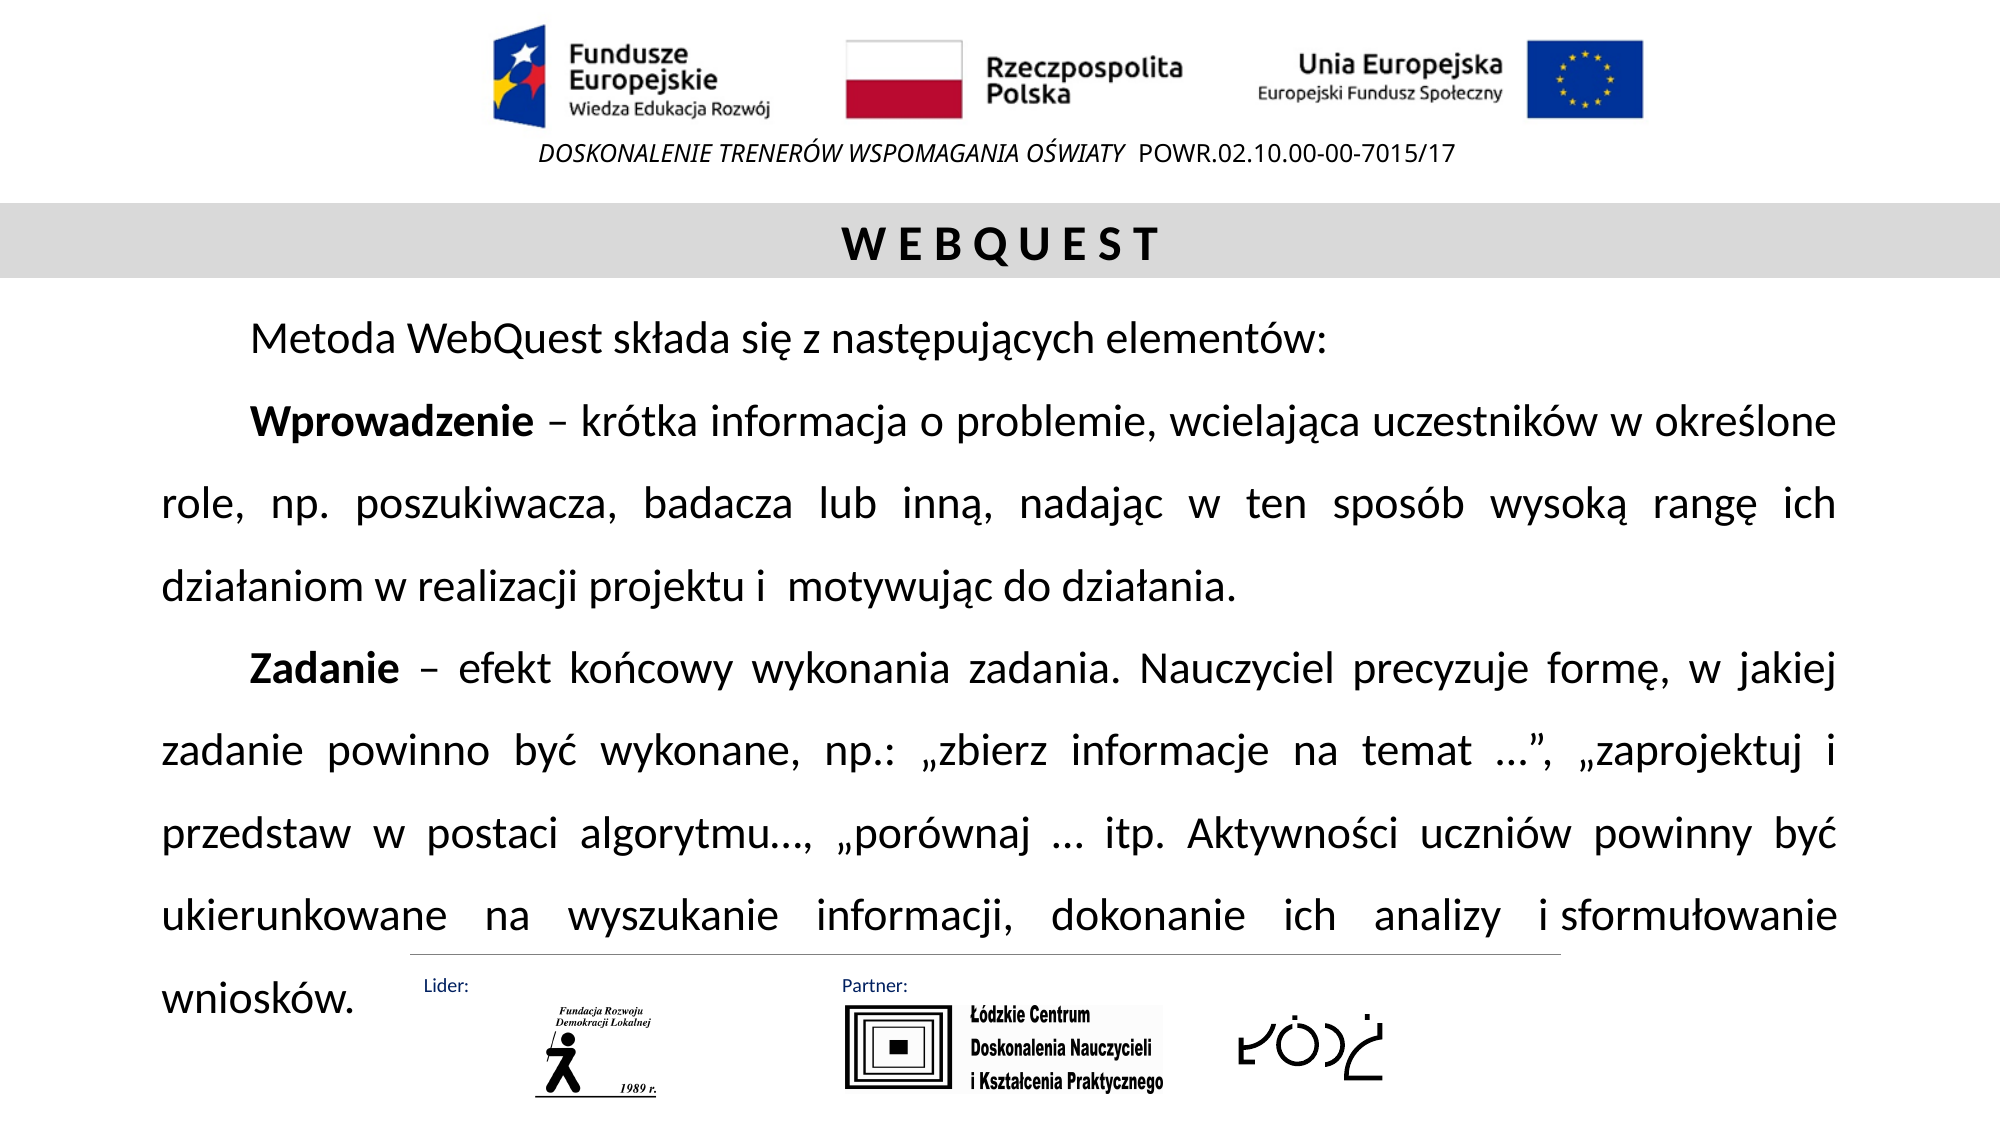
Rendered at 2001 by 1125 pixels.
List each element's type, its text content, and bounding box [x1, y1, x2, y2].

picture [806, 146, 817, 154]
picture [1327, 146, 1335, 154]
picture [1157, 146, 1169, 154]
text_box Metoda WebQuest składa się z następujących elementów: Wprowadzenie – krótka informacja o problemie, wcielająca uczestników w określone role, np. poszukiwacza, badacza lub inną, nadając w ten sposób wysoką rangę ich działaniom w realizacji projektu i motywując do działania. Zadanie – efekt końcowy wykonania zadania. Nauczyciel precyzuje formę, w jakiej zadanie powinno być wykonane, np.: „zbierz informacje na temat …”, „zaprojektuj i przedstaw w postaci algorytmu…, „porównaj … itp. Aktywności uczniów powinny być ukierunkowane na wyszukanie informacji, dokonanie ich analizy i sformułowanie wniosków. [146, 278, 1854, 1030]
picture [1143, 146, 1150, 153]
picture [603, 146, 614, 154]
picture [887, 146, 894, 153]
text_box W E B Q U E S T [0, 203, 2000, 278]
picture [735, 146, 742, 153]
picture [1106, 145, 1116, 154]
picture [1029, 146, 1040, 154]
picture [468, 0, 1669, 154]
picture [558, 146, 569, 154]
picture [1200, 146, 1206, 153]
picture [1305, 146, 1313, 154]
picture [1342, 146, 1350, 154]
picture [1220, 146, 1228, 154]
picture [1378, 146, 1386, 154]
picture [543, 146, 552, 154]
picture [1270, 146, 1278, 154]
picture [1291, 146, 1299, 154]
picture [900, 146, 911, 154]
picture [793, 146, 800, 153]
